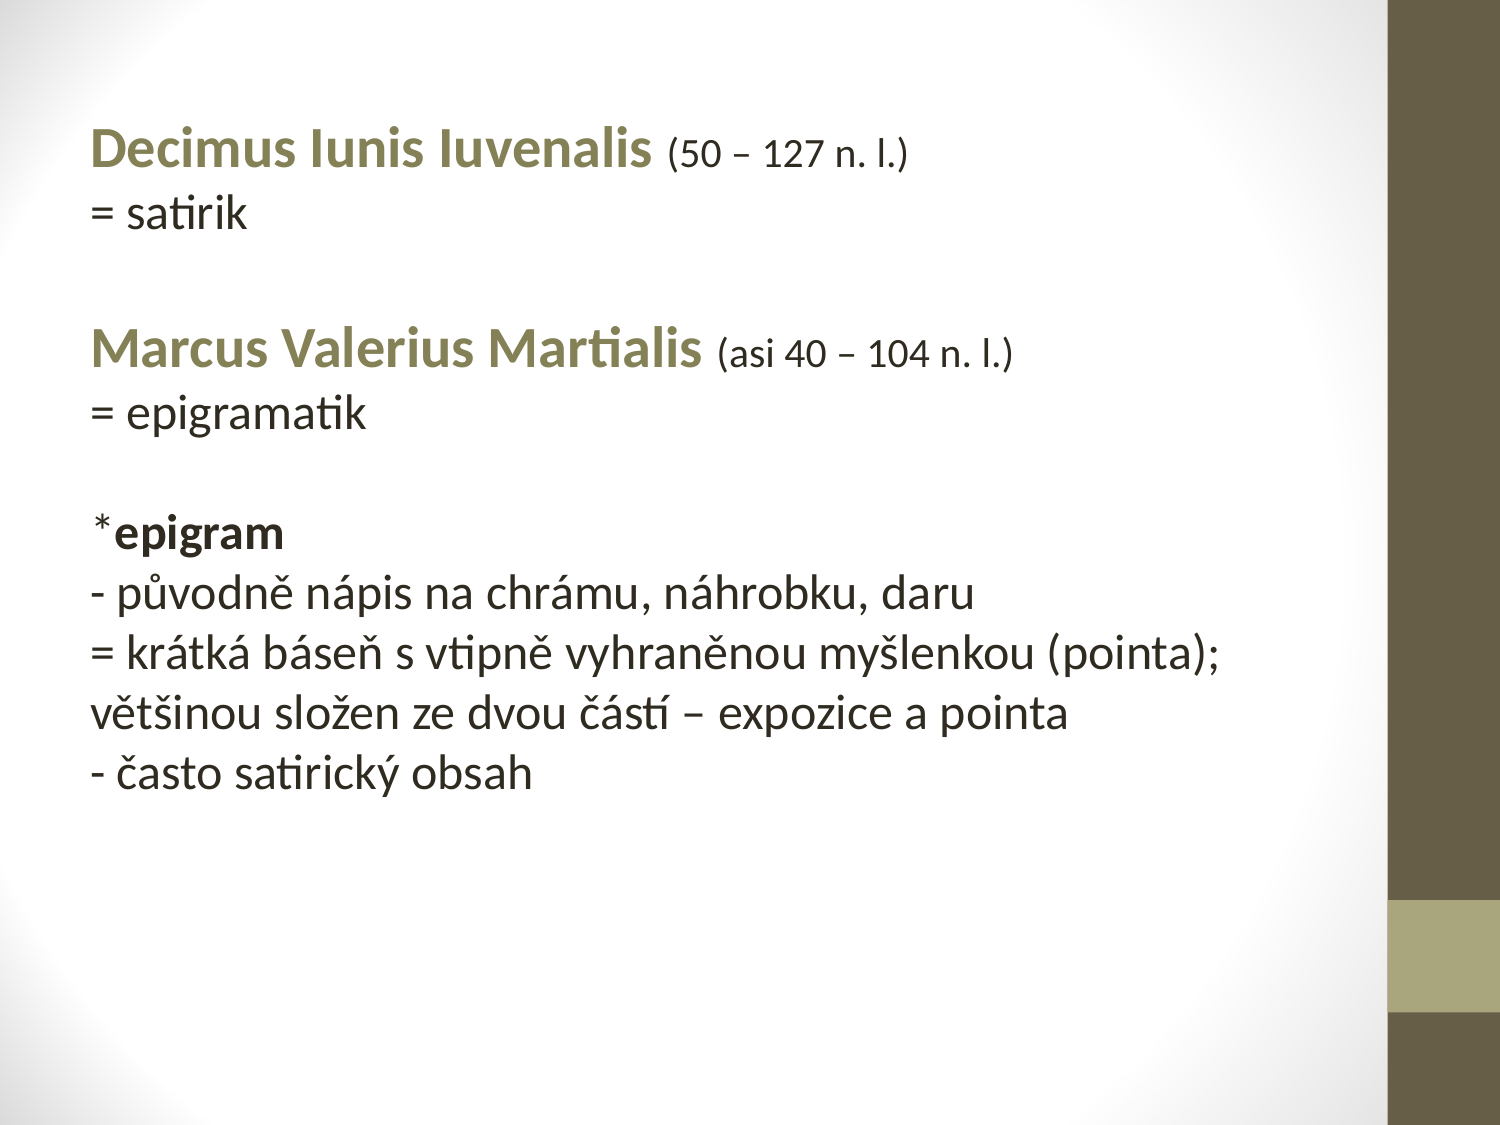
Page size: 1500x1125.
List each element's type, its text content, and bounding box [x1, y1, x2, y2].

picture [0, 0, 1387, 1125]
list Decimus Iunis Iuvenalis (50 – 127 n. l.) = satirik Marcus Valerius Martialis (asi 40 – 104 n. l.) = epigramatik *epigram - původně nápis na chrámu, náhrobku, daru = krátká báseň s vtipně vyhraněnou myšlenkou (pointa); většinou složen ze dvou částí – expozice a pointa - často satirický obsah [75, 101, 1325, 1050]
